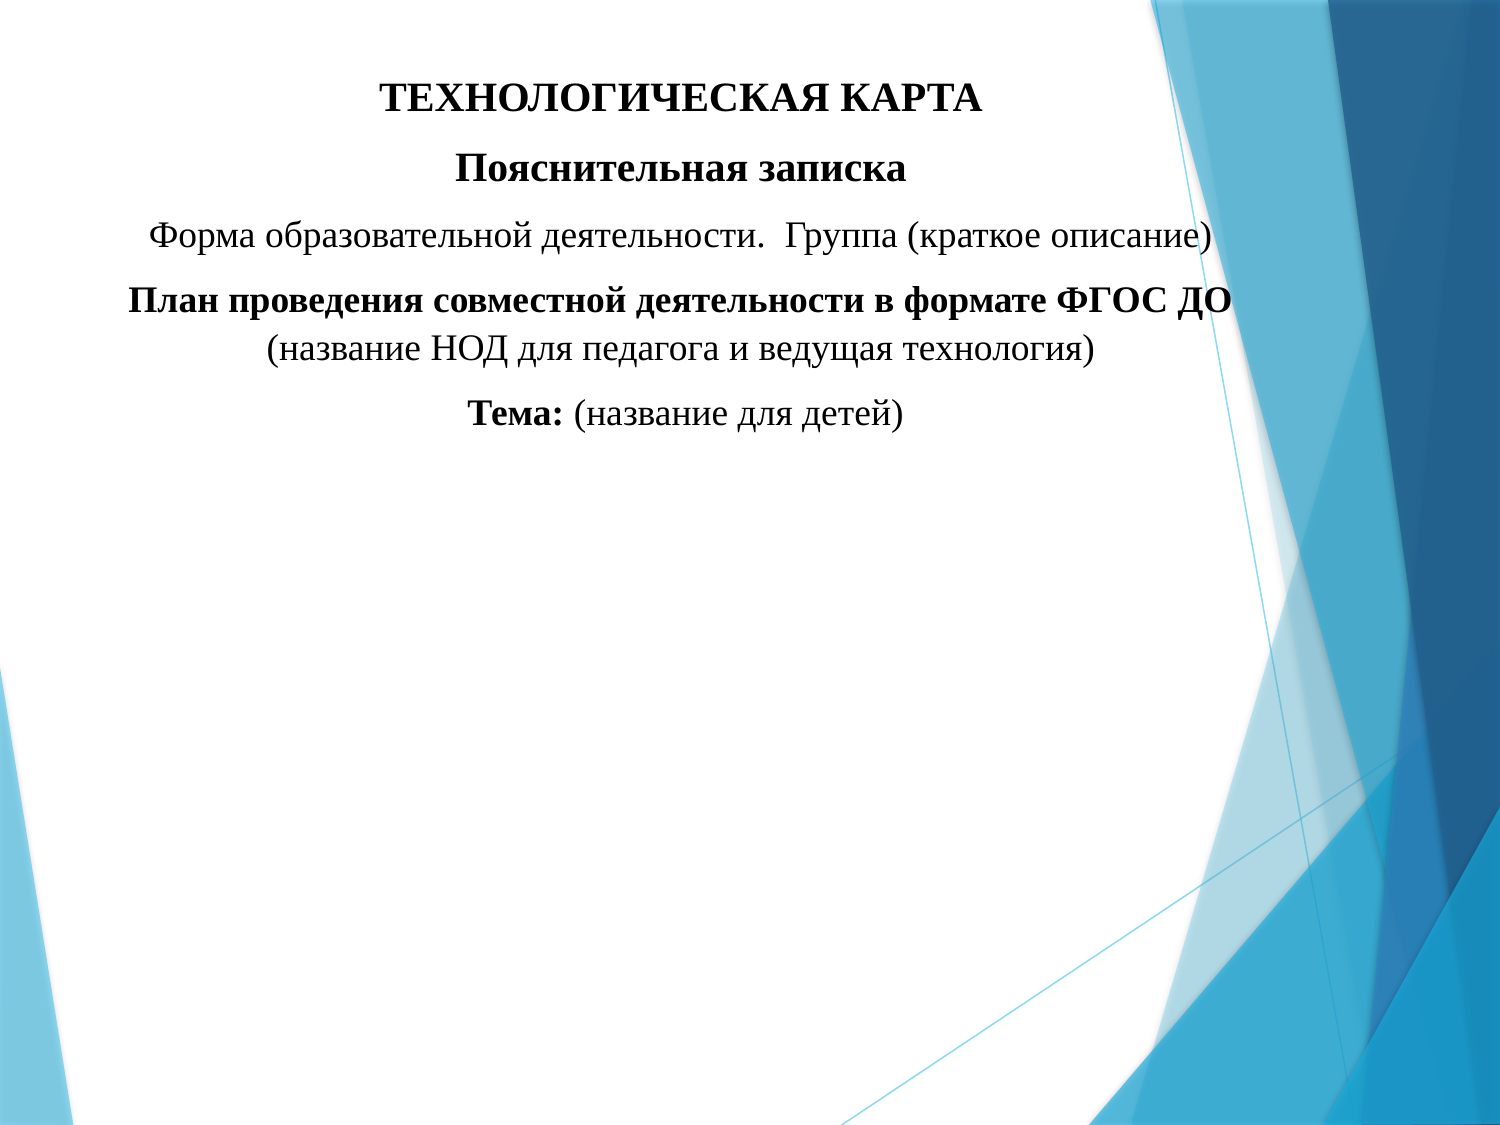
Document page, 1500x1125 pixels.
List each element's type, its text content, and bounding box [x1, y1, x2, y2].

text_box ТЕХНОЛОГИЧЕСКАЯ КАРТА Пояснительная записка Форма образовательной деятельности. Группа (краткое описание) План проведения совместной деятельности в формате ФГОС ДО (название НОД для педагога и ведущая технология) Тема: (название для детей) [39, 58, 1323, 440]
